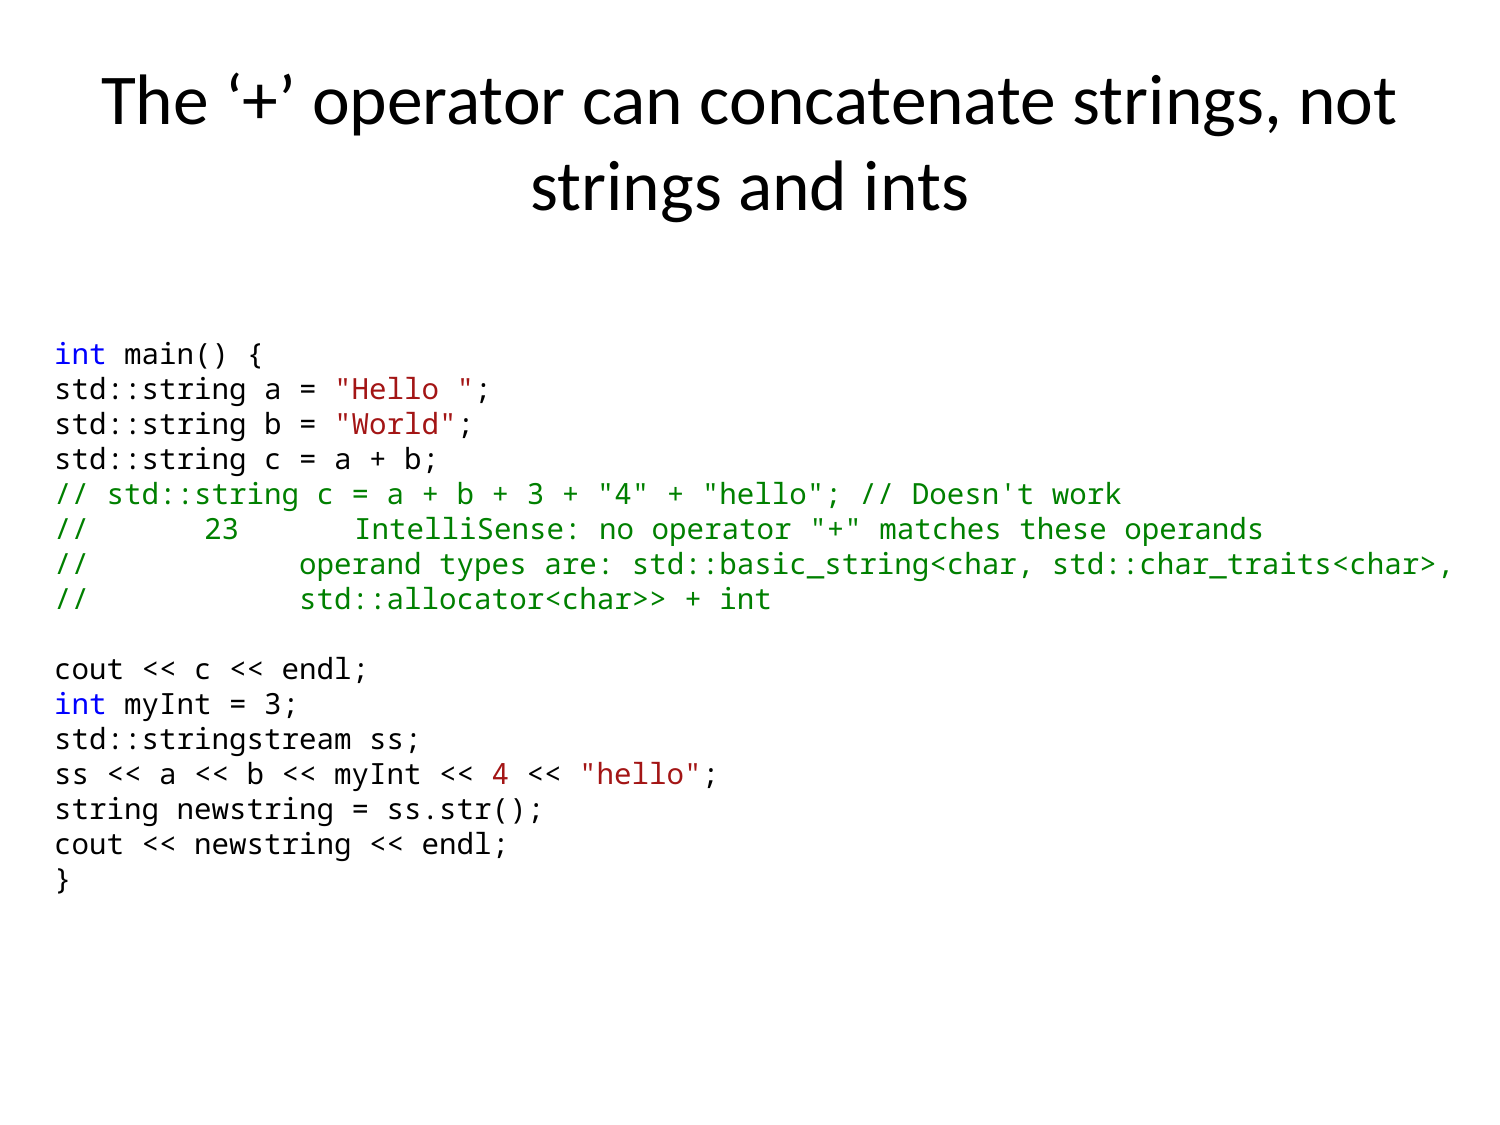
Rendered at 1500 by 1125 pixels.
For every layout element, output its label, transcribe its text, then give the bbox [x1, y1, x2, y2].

title The ‘+’ operator can concatenate strings, not strings and ints [75, 45, 1425, 233]
text_box int main() { std::string a = "Hello "; std::string b = "World"; std::string c = a + b; // std::string c = a + b + 3 + "4" + "hello"; // Doesn't work // 23 IntelliSense: no operator "+" matches these operands // operand types are: std::basic_string<char, std::char_traits<char>, // std::allocator<char>> + int cout << c << endl; int myInt = 3; std::stringstream ss; ss << a << b << myInt << 4 << "hello"; string newstring = ss.str(); cout << newstring << endl; } [39, 328, 1487, 903]
